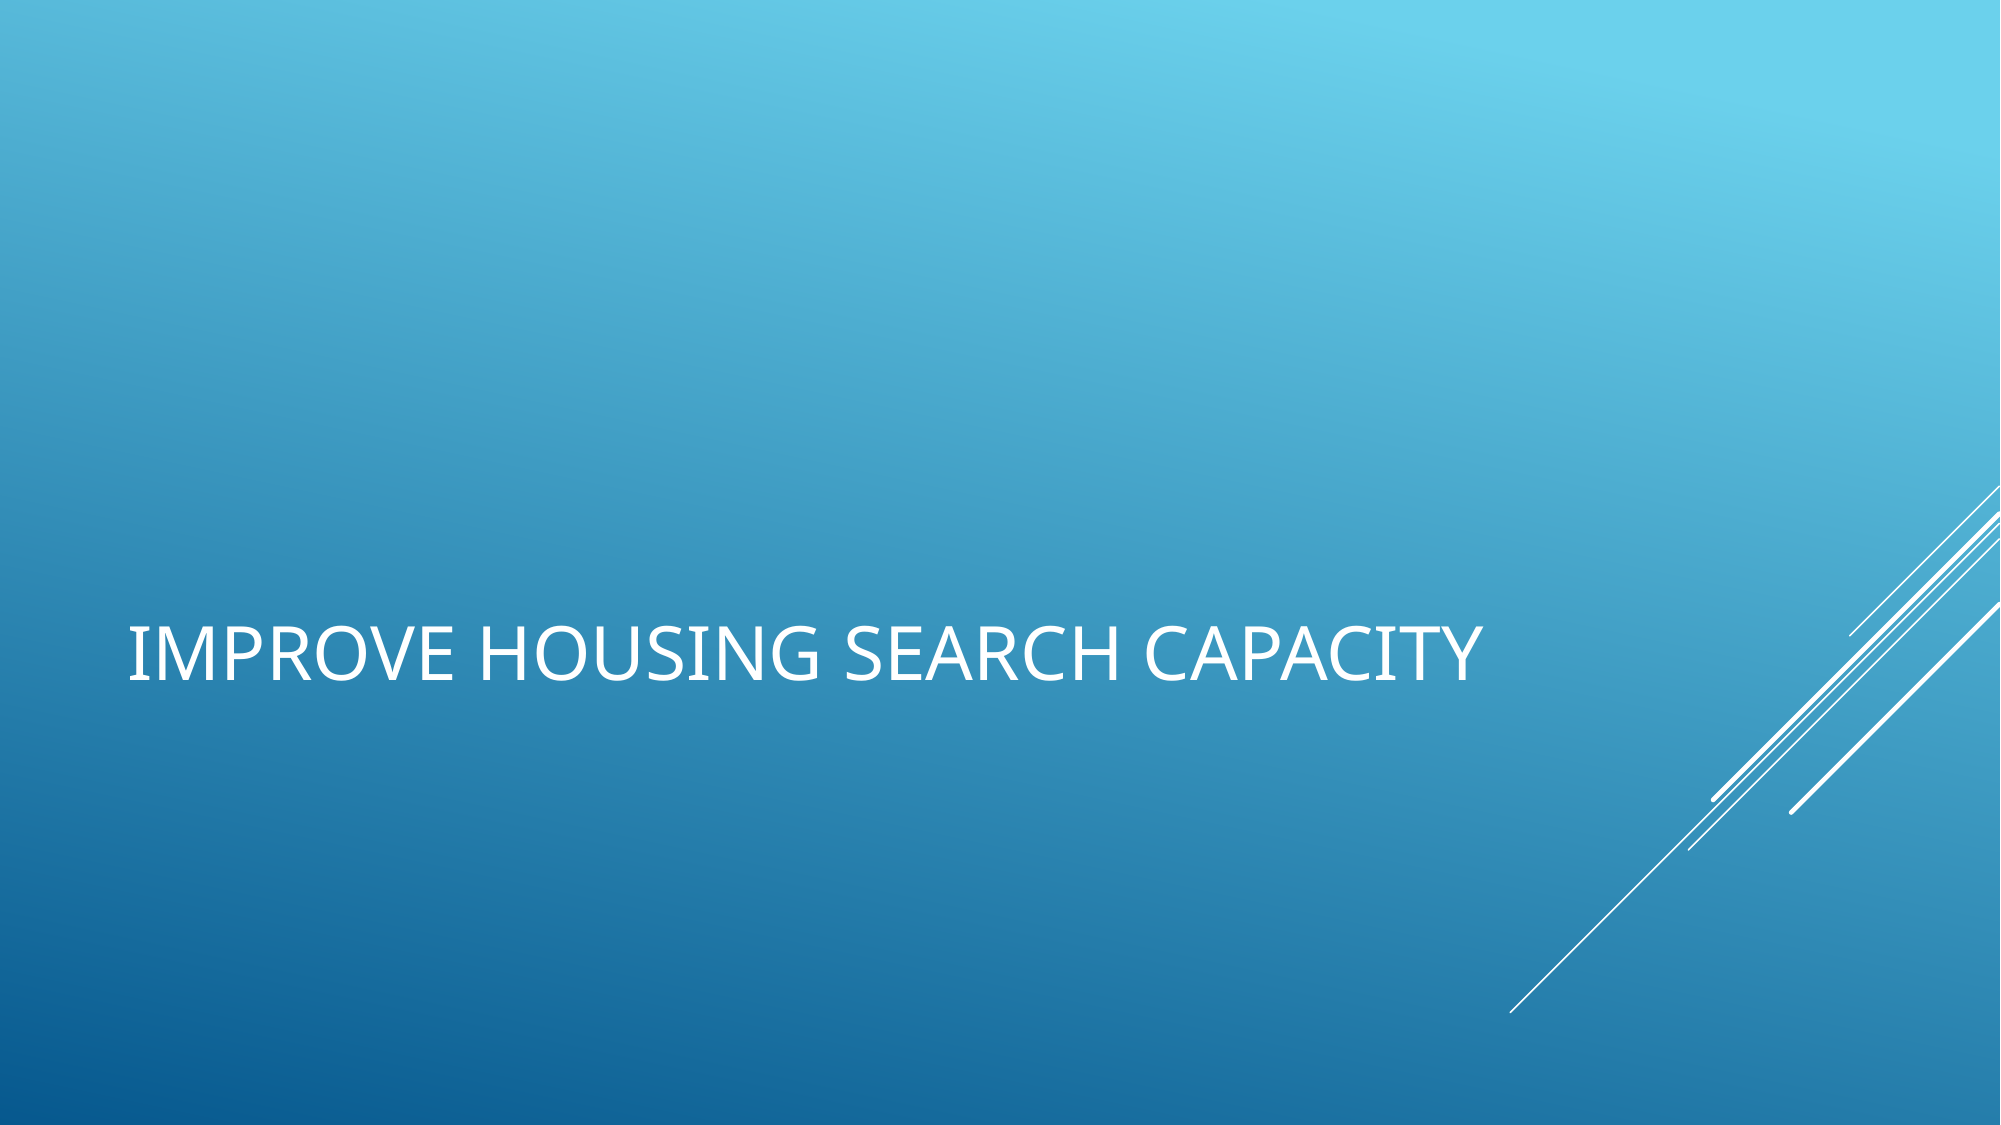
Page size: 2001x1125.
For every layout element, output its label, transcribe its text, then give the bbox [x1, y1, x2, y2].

title Improve housing search capacity [112, 329, 1513, 704]
